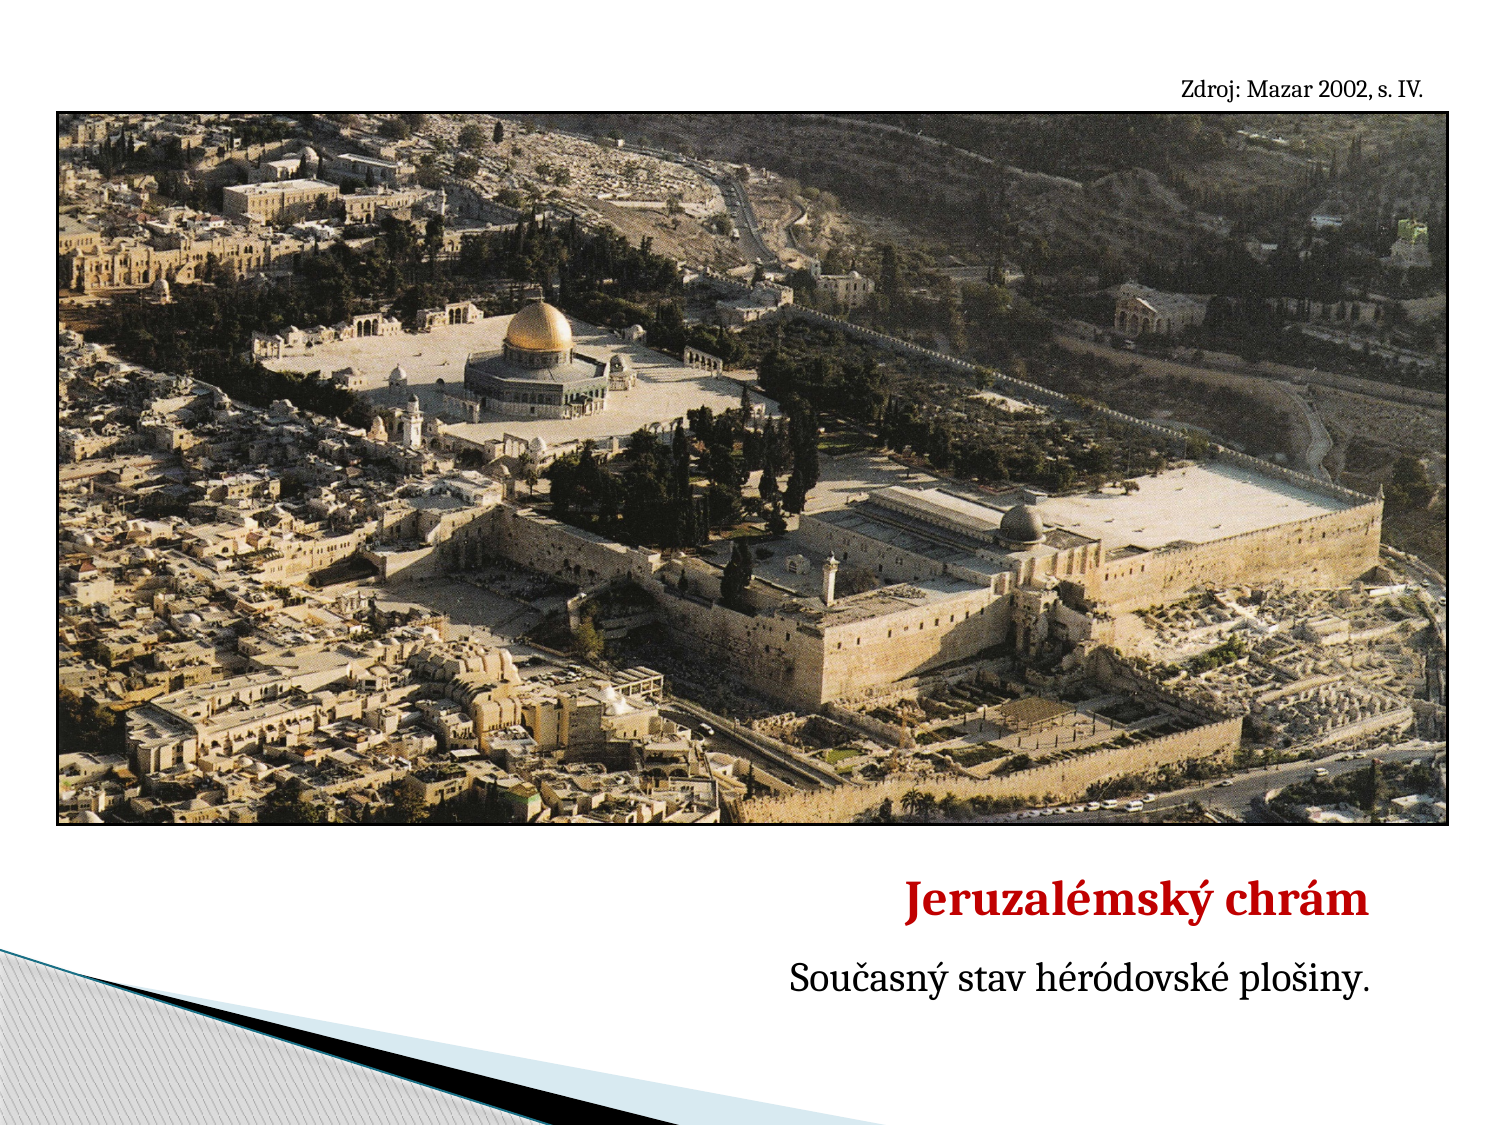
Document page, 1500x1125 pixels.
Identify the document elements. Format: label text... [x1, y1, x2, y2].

text_box Jeruzalémský chrám Současný stav héródovské plošiny. [775, 857, 1386, 1008]
text_box Zdroj: Mazar 2002, s. IV. [1166, 65, 1439, 111]
picture [59, 114, 1447, 824]
